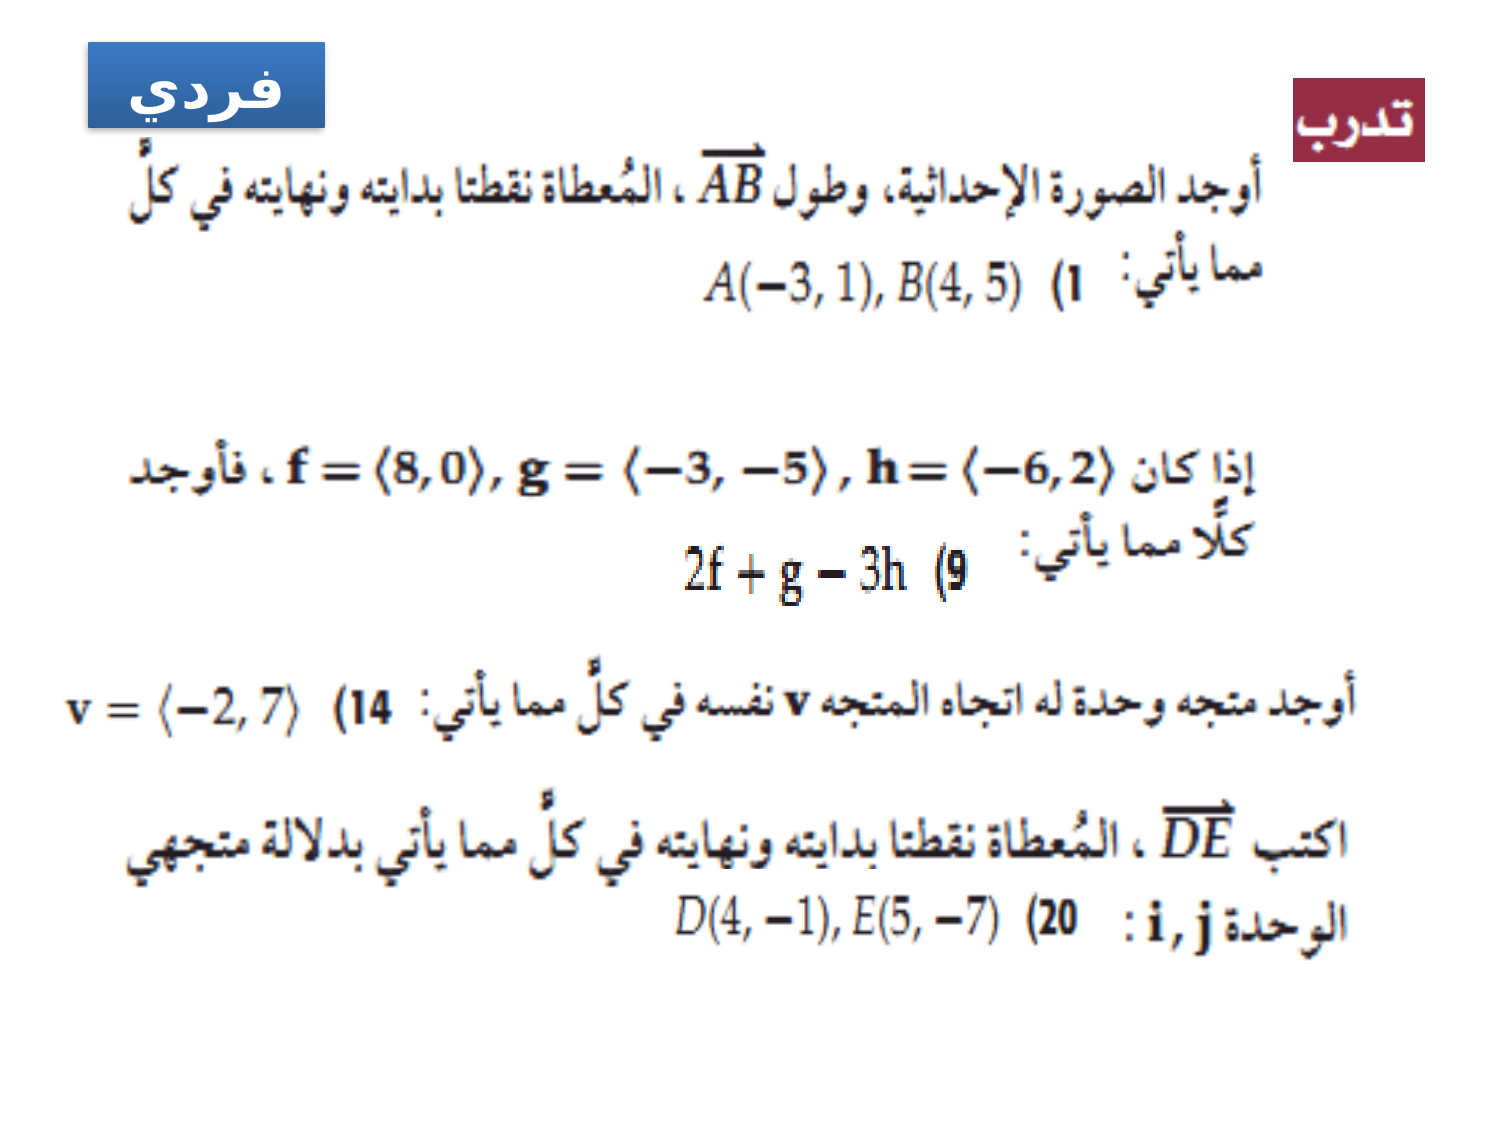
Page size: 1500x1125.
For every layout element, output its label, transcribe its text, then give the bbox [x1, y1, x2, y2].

picture [410, 644, 1377, 752]
picture [111, 786, 1389, 967]
picture [100, 411, 1294, 610]
picture [52, 668, 403, 752]
picture [1293, 77, 1425, 163]
picture [123, 136, 1278, 327]
text_box فردي [88, 42, 325, 128]
